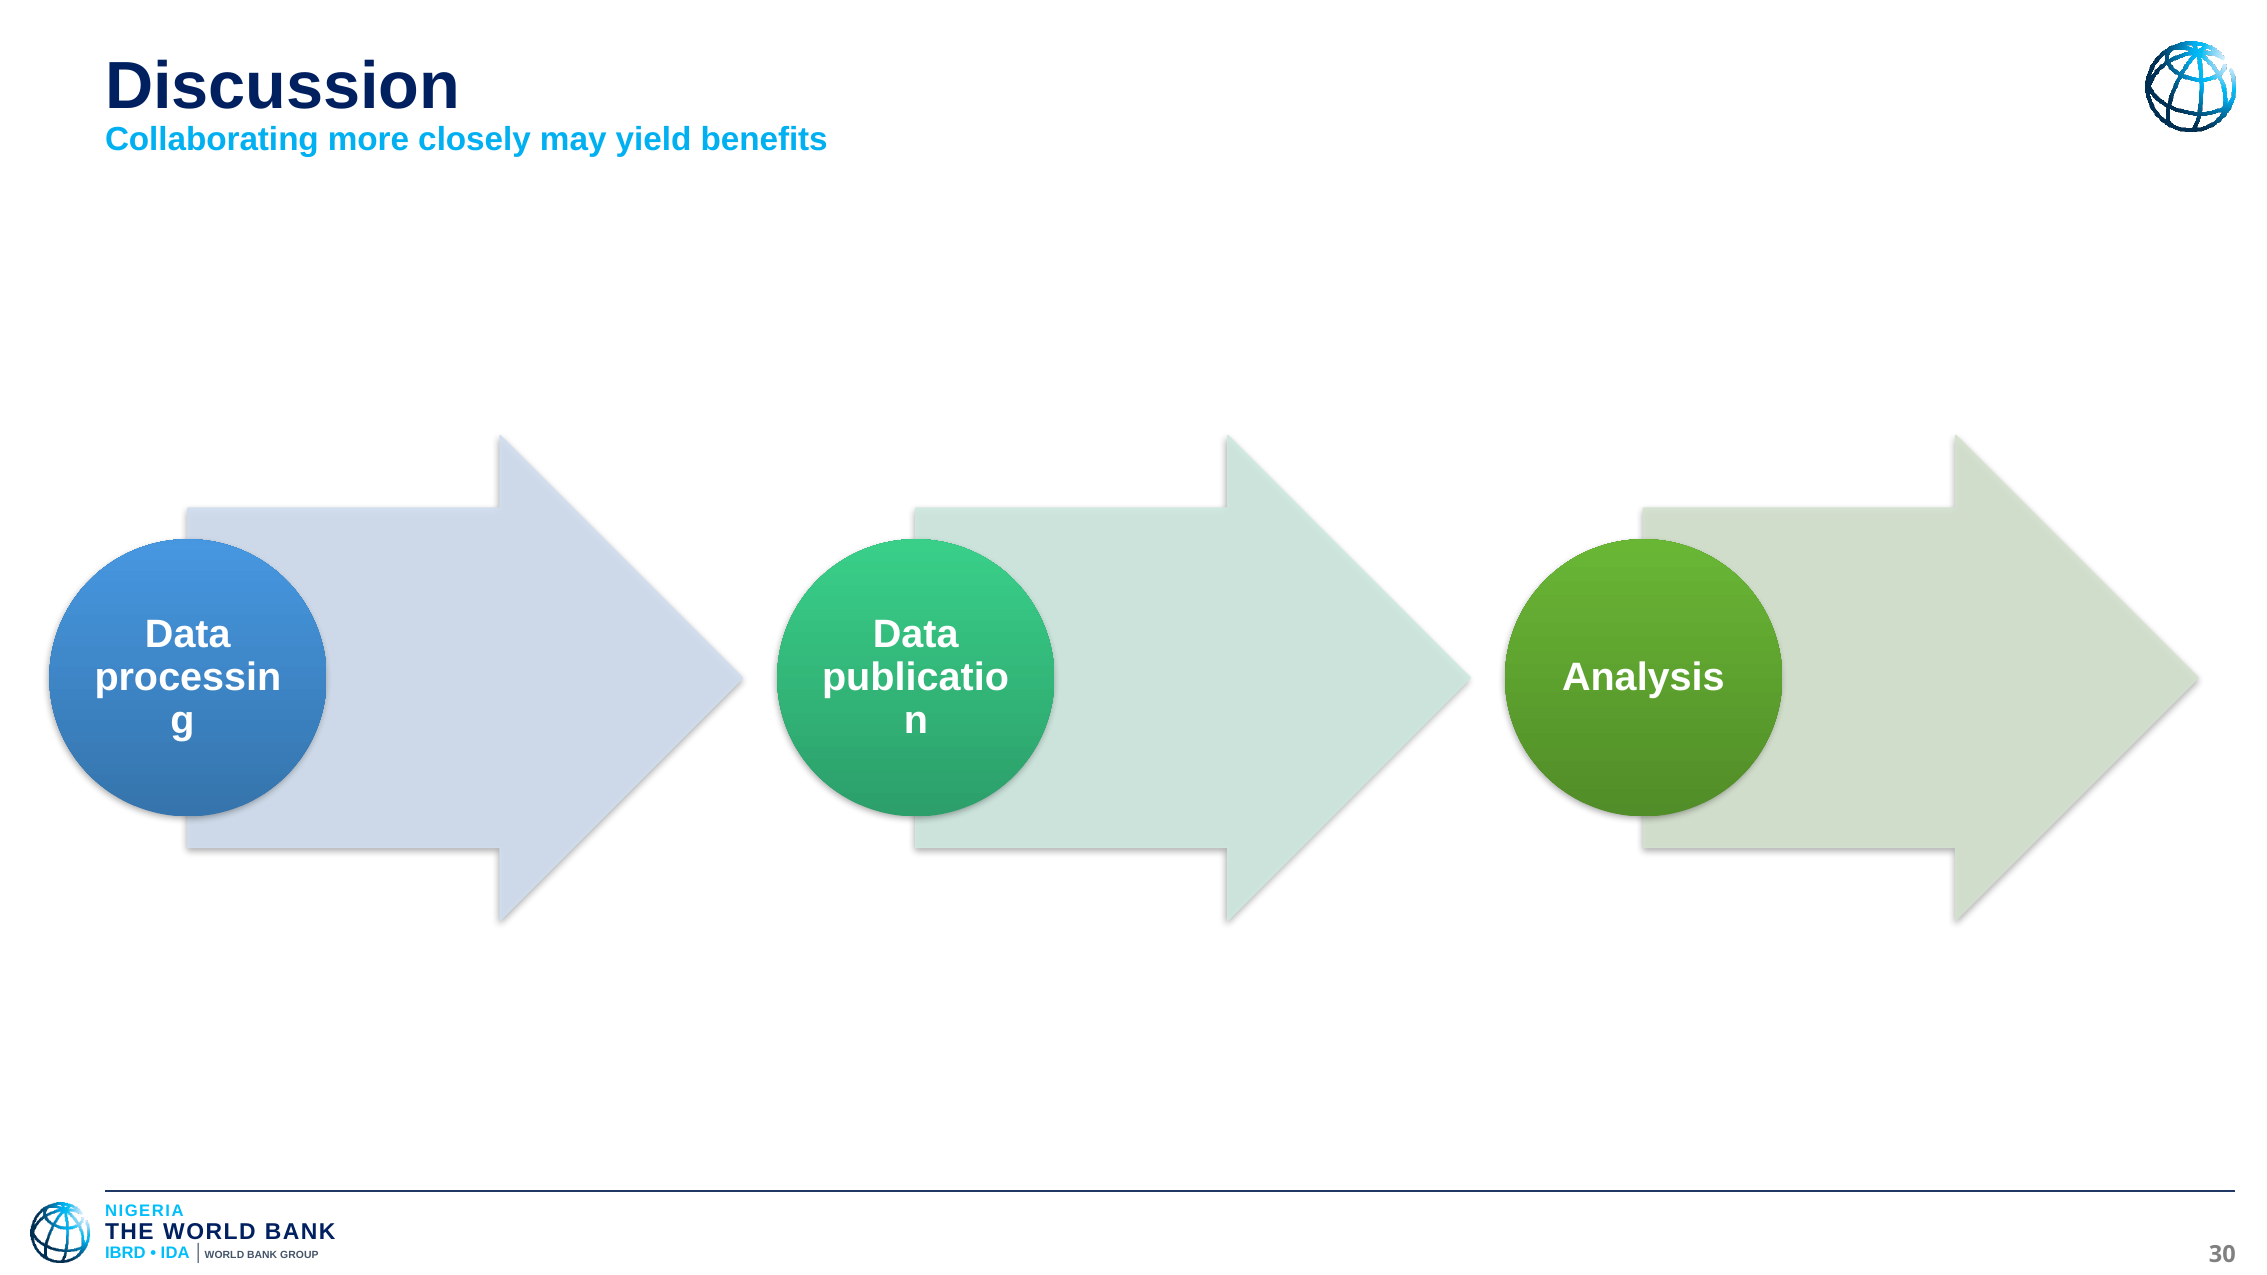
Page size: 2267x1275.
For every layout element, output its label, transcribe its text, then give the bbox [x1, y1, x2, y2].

picture [2172, 57, 2188, 70]
picture [68, 1202, 90, 1249]
picture [2186, 60, 2198, 77]
picture [2203, 41, 2236, 111]
list Collaborating more closely may yield benefits [105, 117, 2115, 158]
picture [2170, 51, 2183, 57]
picture [30, 1202, 90, 1263]
picture [2145, 41, 2236, 132]
picture [57, 1215, 65, 1226]
picture [49, 1213, 58, 1222]
title Discussion [102, 39, 2118, 126]
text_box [48, 198, 2200, 1158]
